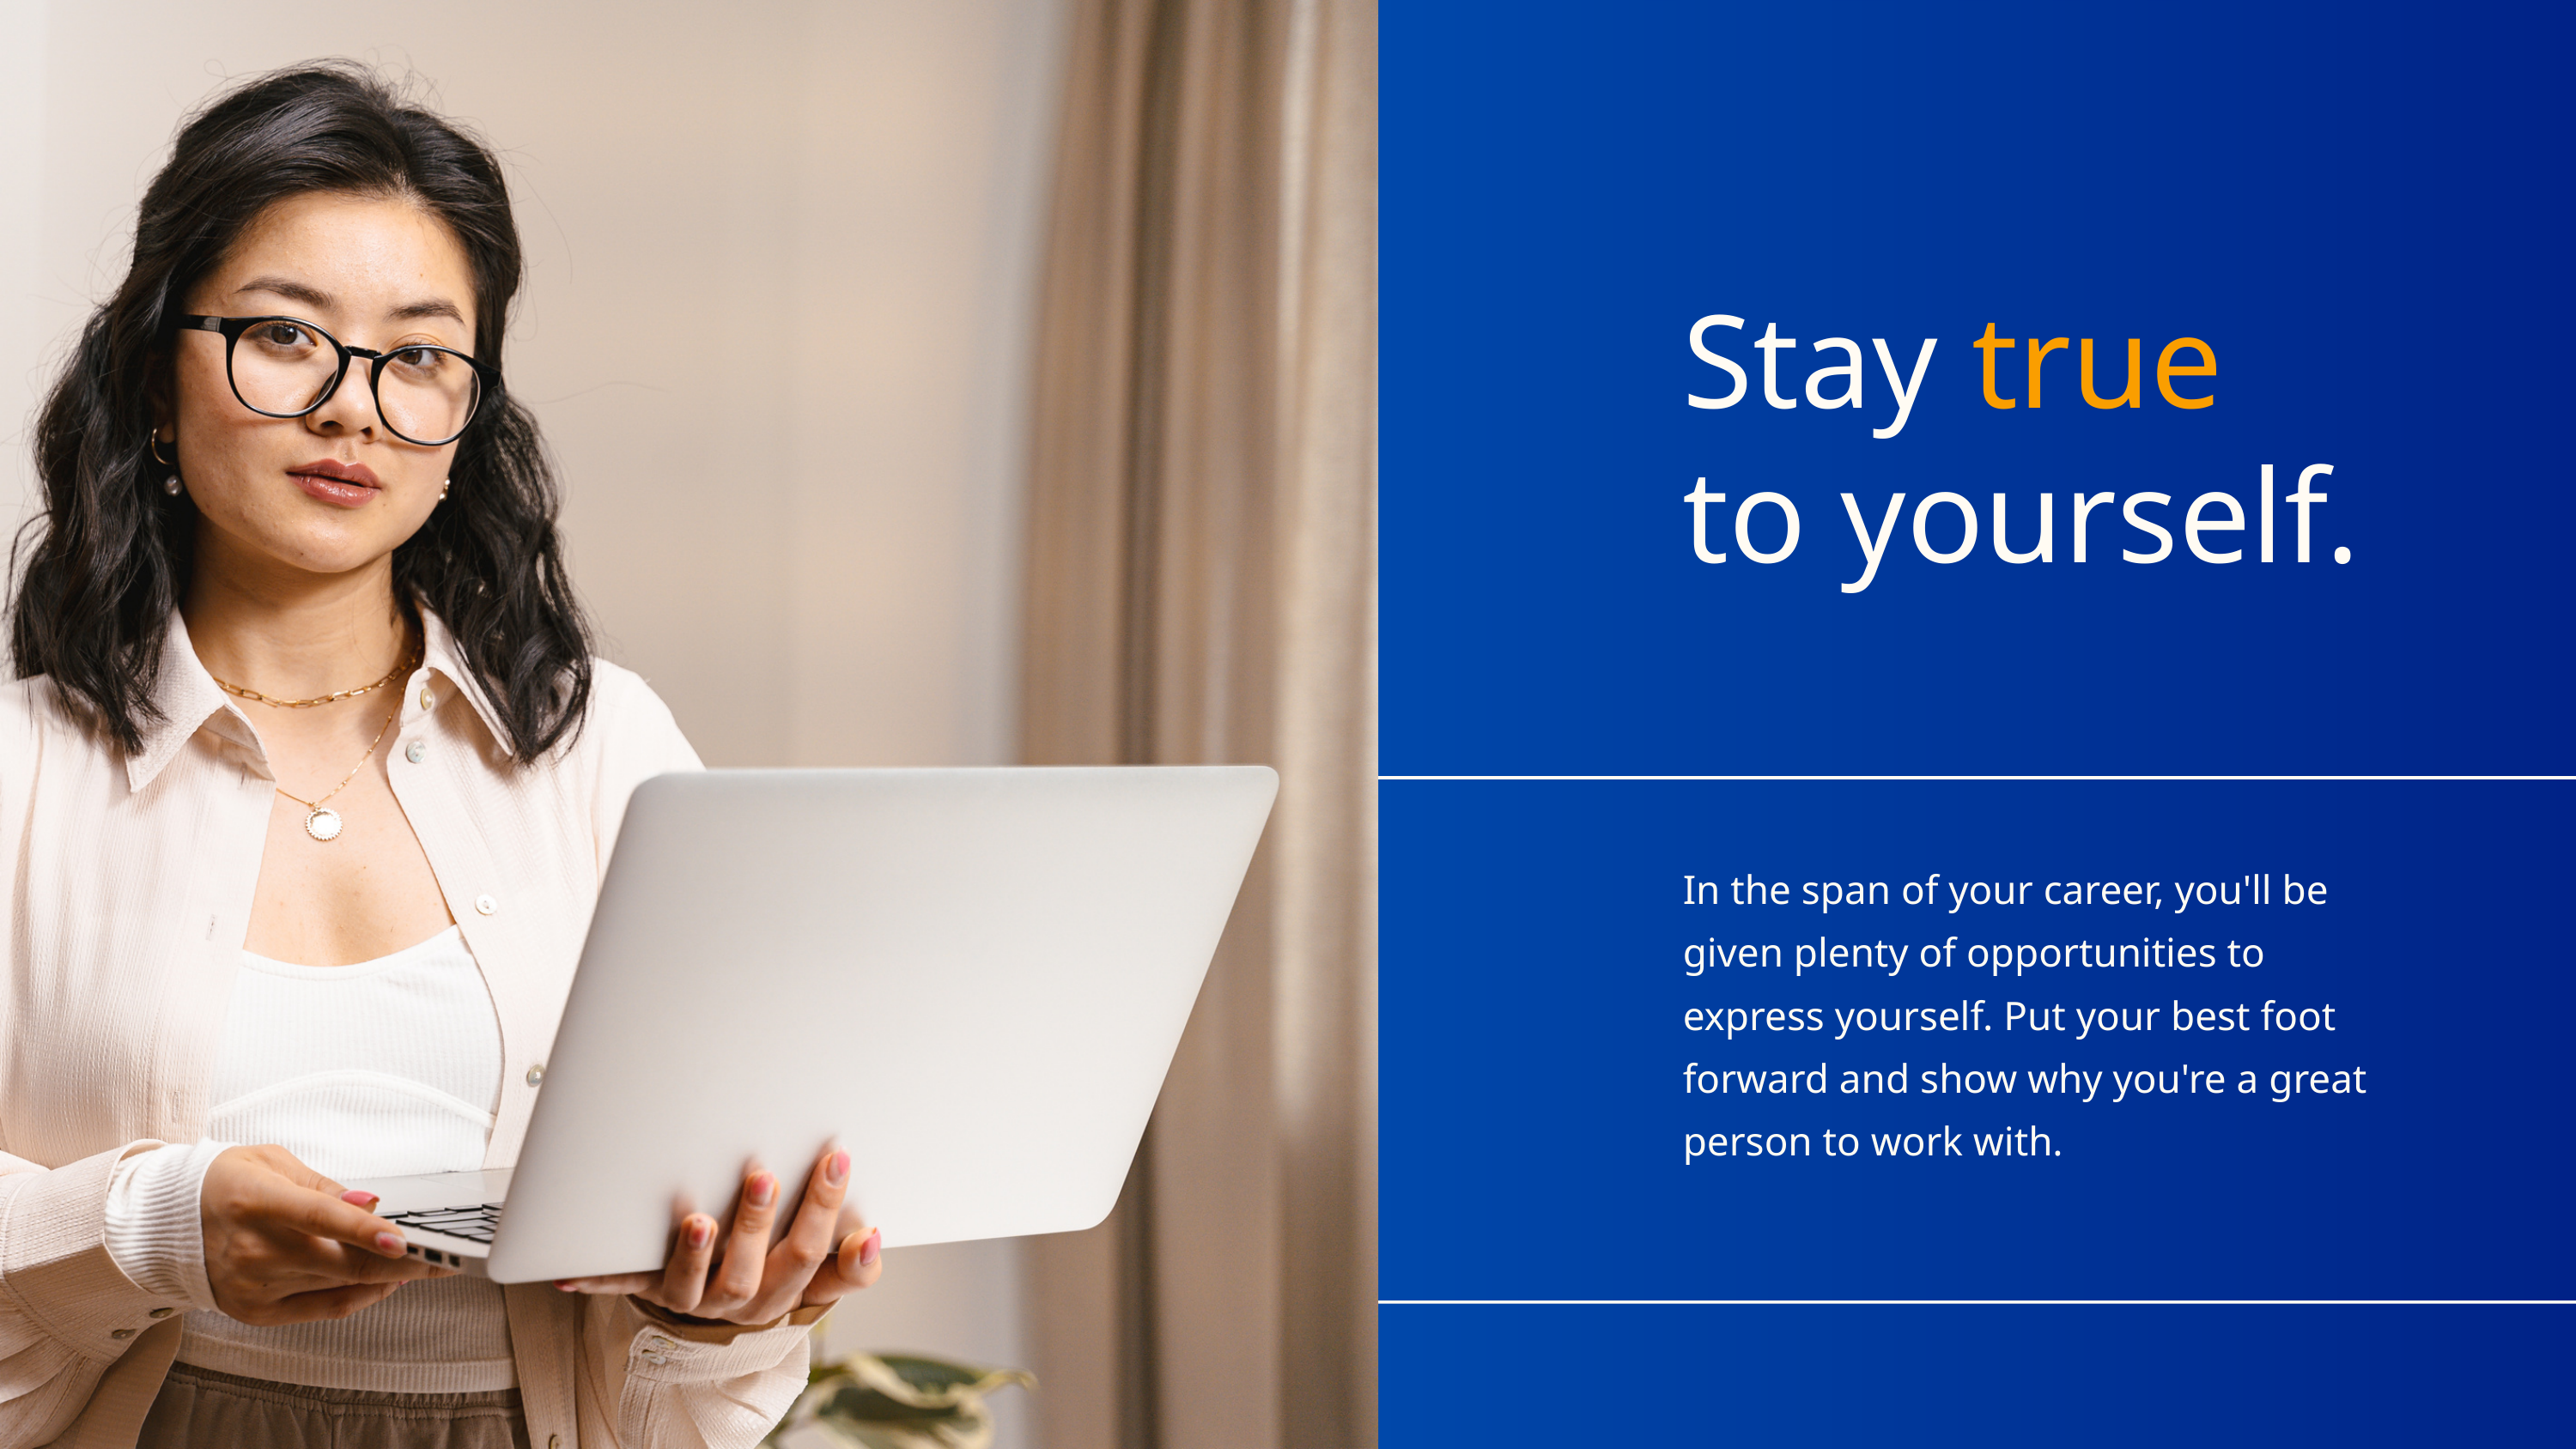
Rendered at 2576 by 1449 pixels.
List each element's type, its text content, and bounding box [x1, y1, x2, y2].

text_box [1379, 0, 2576, 776]
text_box [1379, 1300, 2576, 1304]
text_box [1379, 1304, 2576, 1449]
text_box [1379, 779, 2576, 1300]
text_box [1379, 776, 2576, 779]
text_box In the span of your career, you'll be given plenty of opportunities to express yourself. Put your best foot forward and show why you're a great person to work with. [1682, 849, 2379, 1164]
text_box Stay true to yourself. [1682, 279, 2379, 589]
text_box [0, 0, 1379, 1449]
